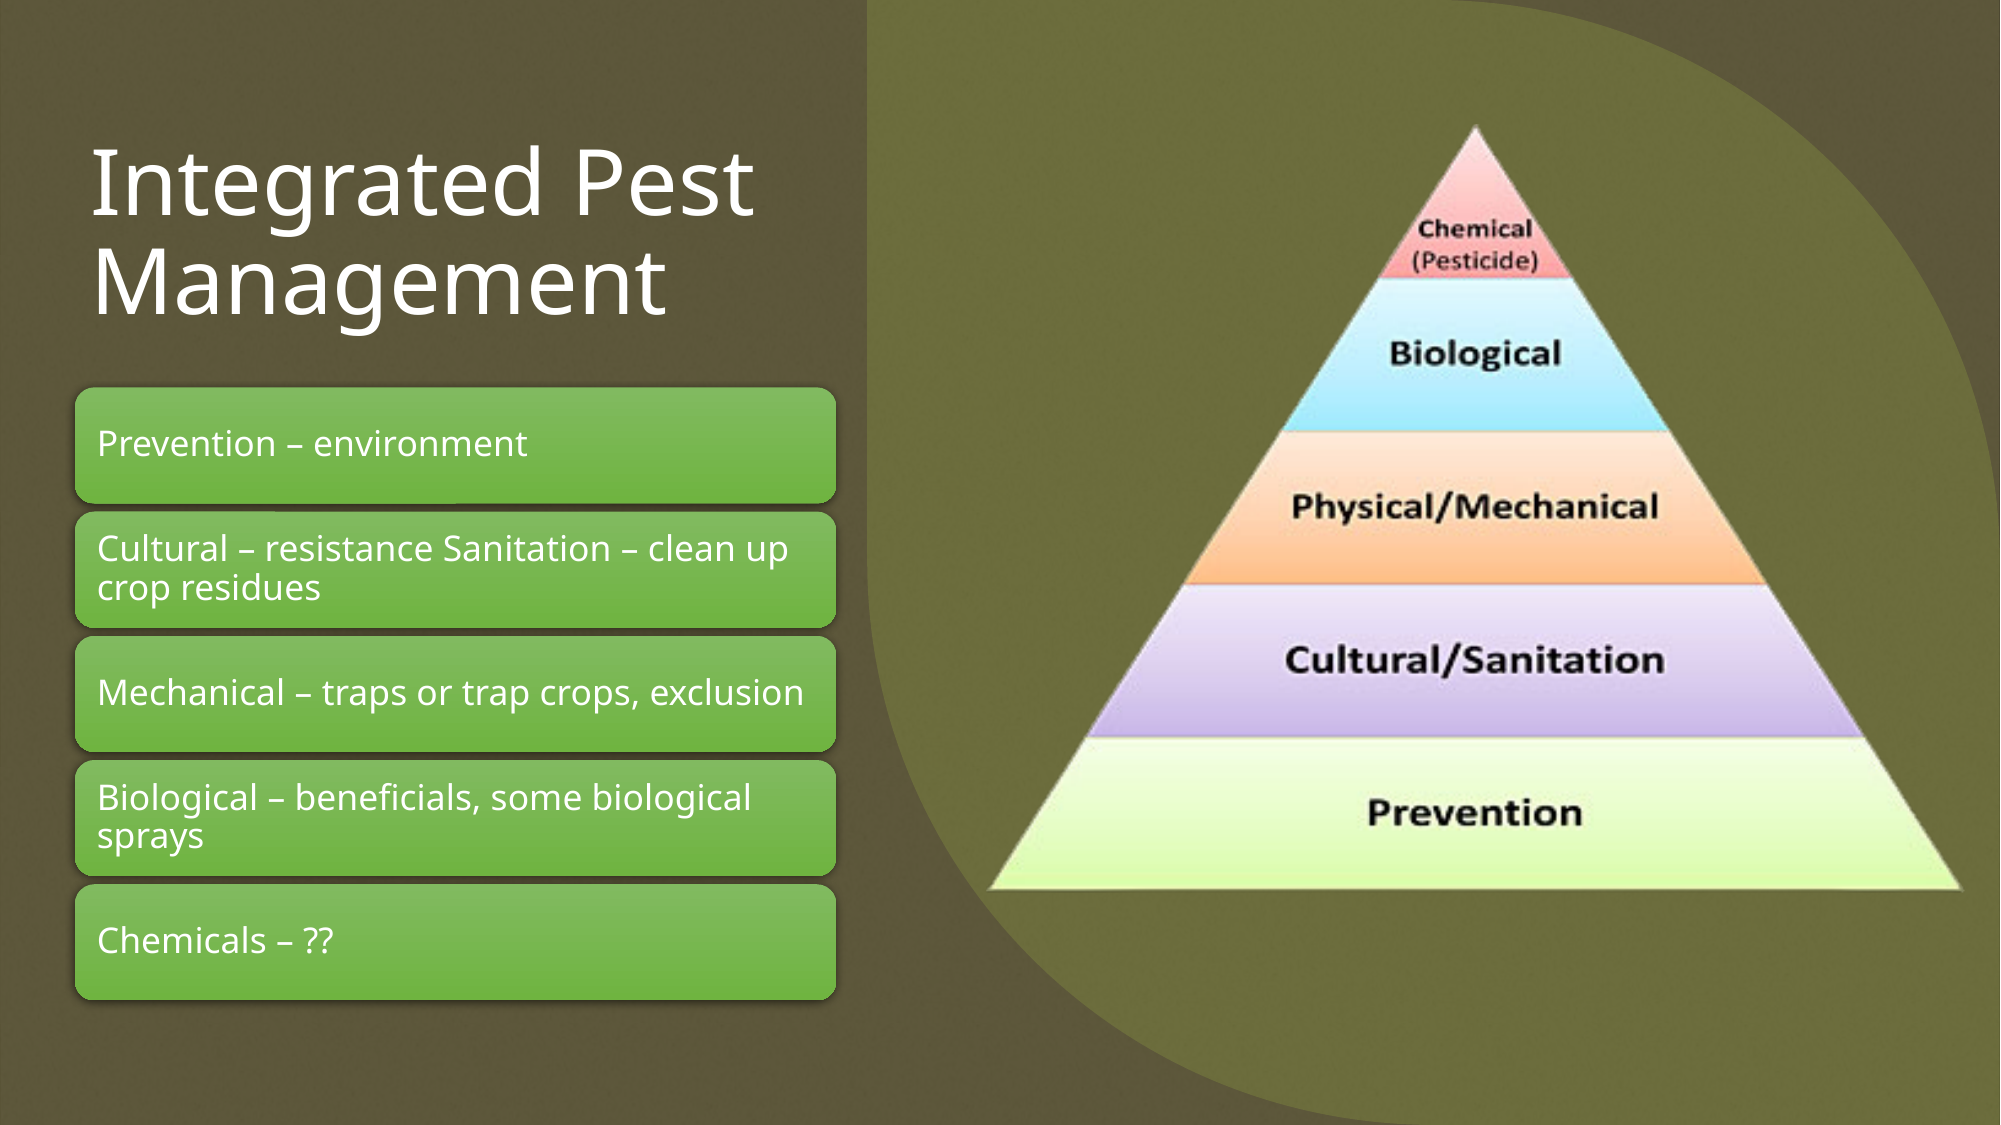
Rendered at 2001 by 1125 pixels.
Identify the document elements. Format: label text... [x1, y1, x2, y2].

title Integrated Pest Management [75, 124, 837, 342]
picture [985, 124, 1967, 895]
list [74, 374, 837, 1013]
text_box [0, 0, 2000, 1125]
